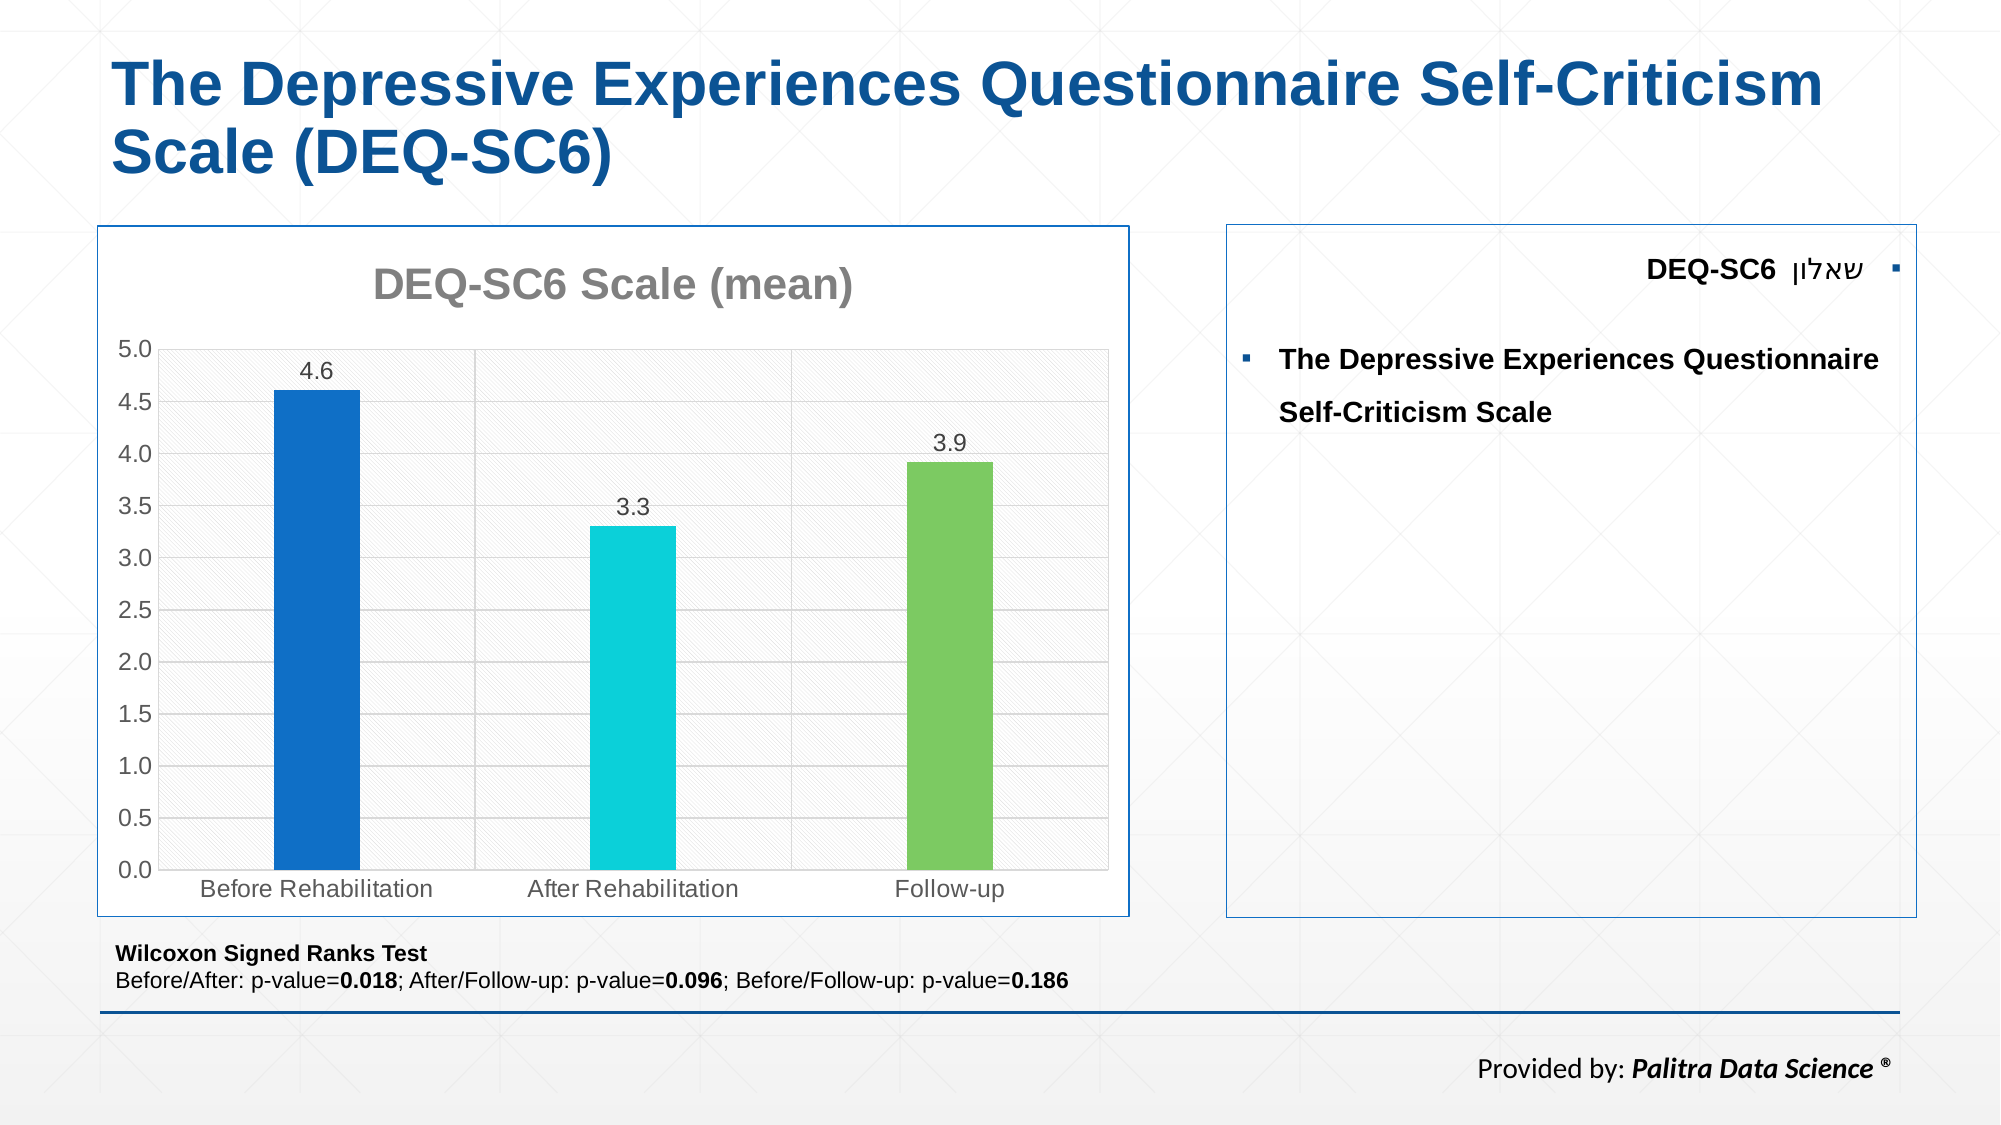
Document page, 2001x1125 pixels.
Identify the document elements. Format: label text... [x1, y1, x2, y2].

chart [96, 224, 1130, 918]
text_box Provided by: Palitra Data Science ® [1456, 1042, 1917, 1092]
list שאלון DEQ-SC6 The Depressive Experiences Questionnaire Self-Criticism Scale [1226, 224, 1917, 918]
text_box Wilcoxon Signed Ranks Test Before/After: p-value=0.018; After/Follow-up: p-value=0.096; Before/Follow-up: p-value=0.186 [100, 931, 1097, 1001]
title The Depressive Experiences Questionnaire Self-Criticism Scale (DEQ-SC6) [96, 43, 1917, 195]
